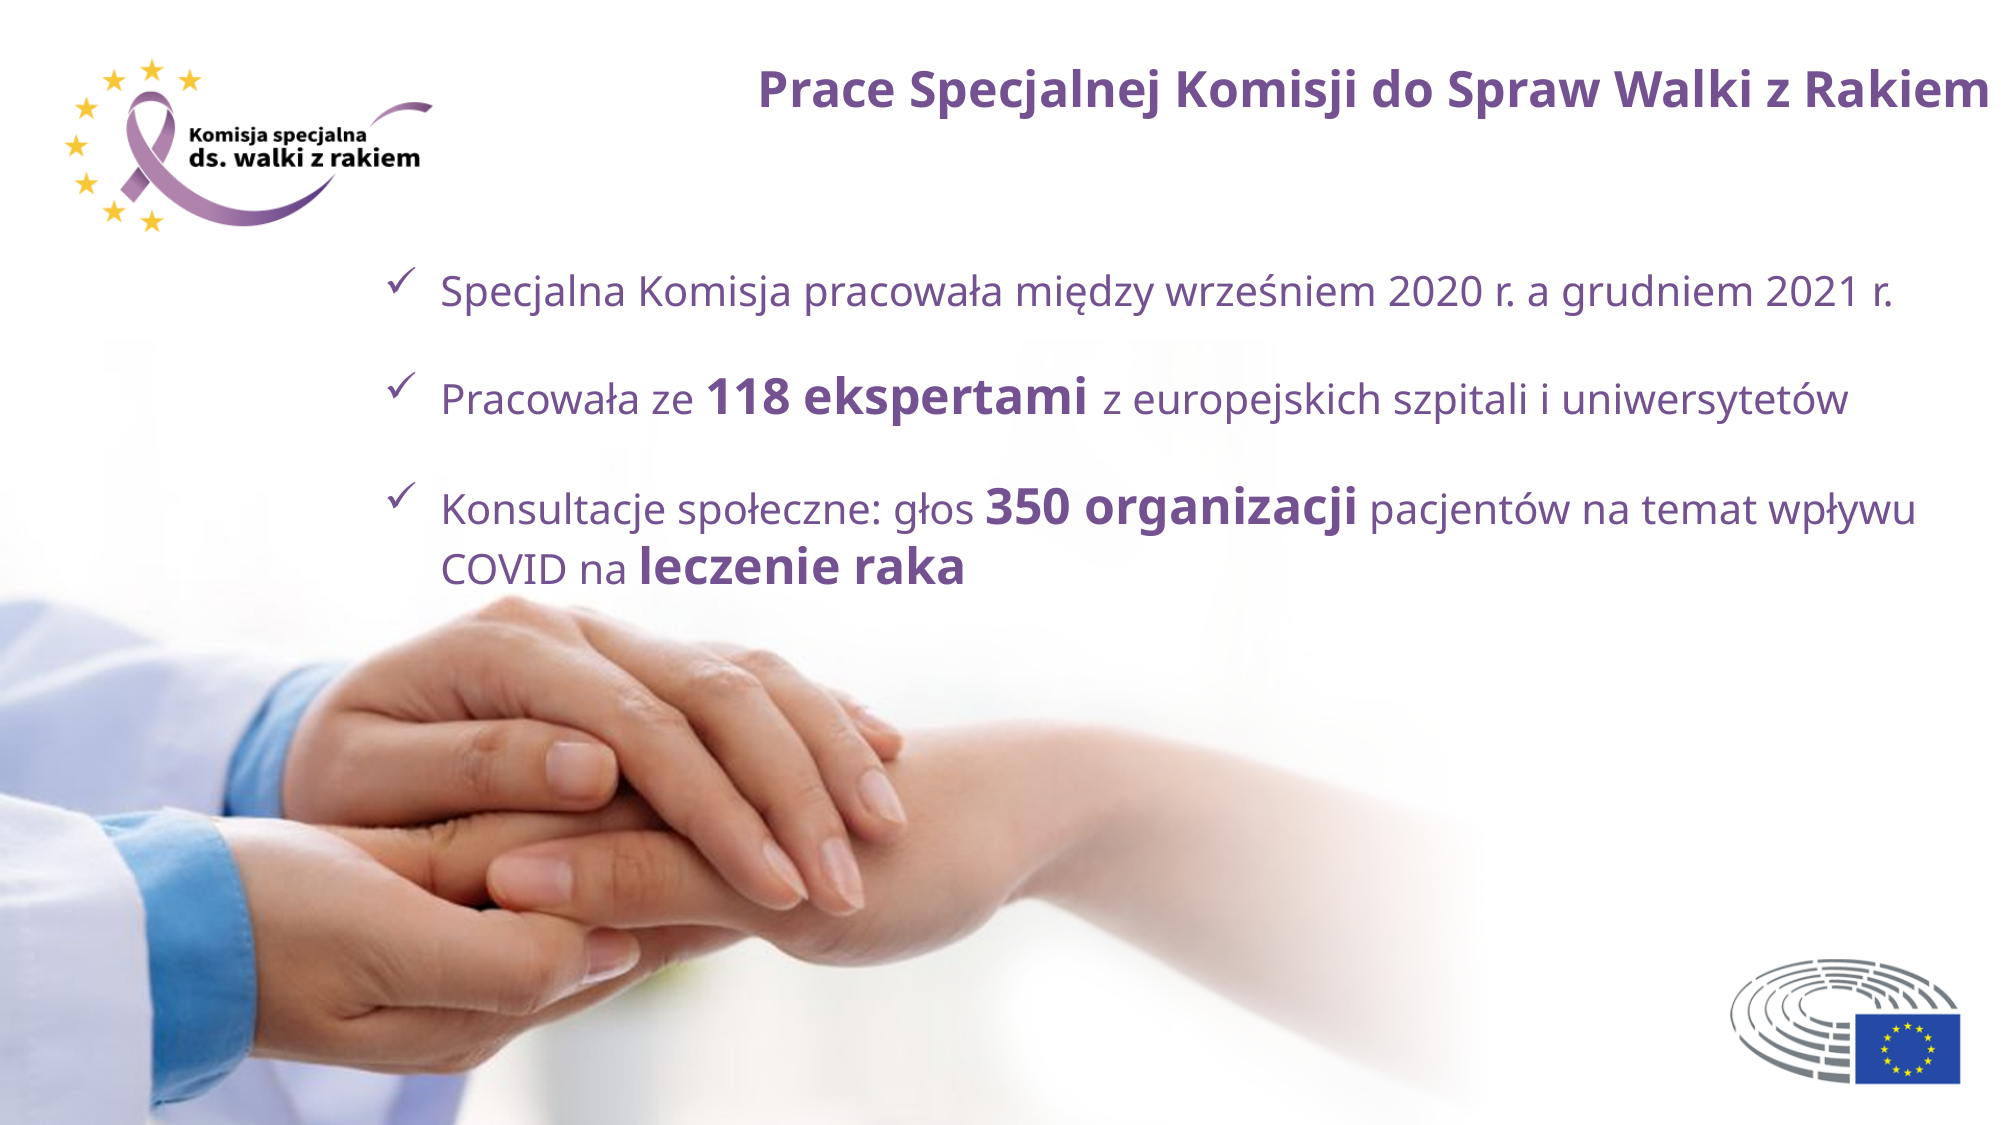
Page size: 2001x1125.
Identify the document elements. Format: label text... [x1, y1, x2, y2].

text_box Specjalna Komisja pracowała między wrześniem 2020 r. a grudniem 2021 r. Pracowała ze 118 ekspertami z europejskich szpitali i uniwersytetów Konsultacje społeczne: głos 350 organizacji pacjentów na temat wpływu COVID na leczenie raka [369, 256, 2000, 602]
picture [0, 0, 2001, 1125]
text_box Prace Specjalnej Komisji do Spraw Walki z Rakiem [742, 50, 2000, 125]
